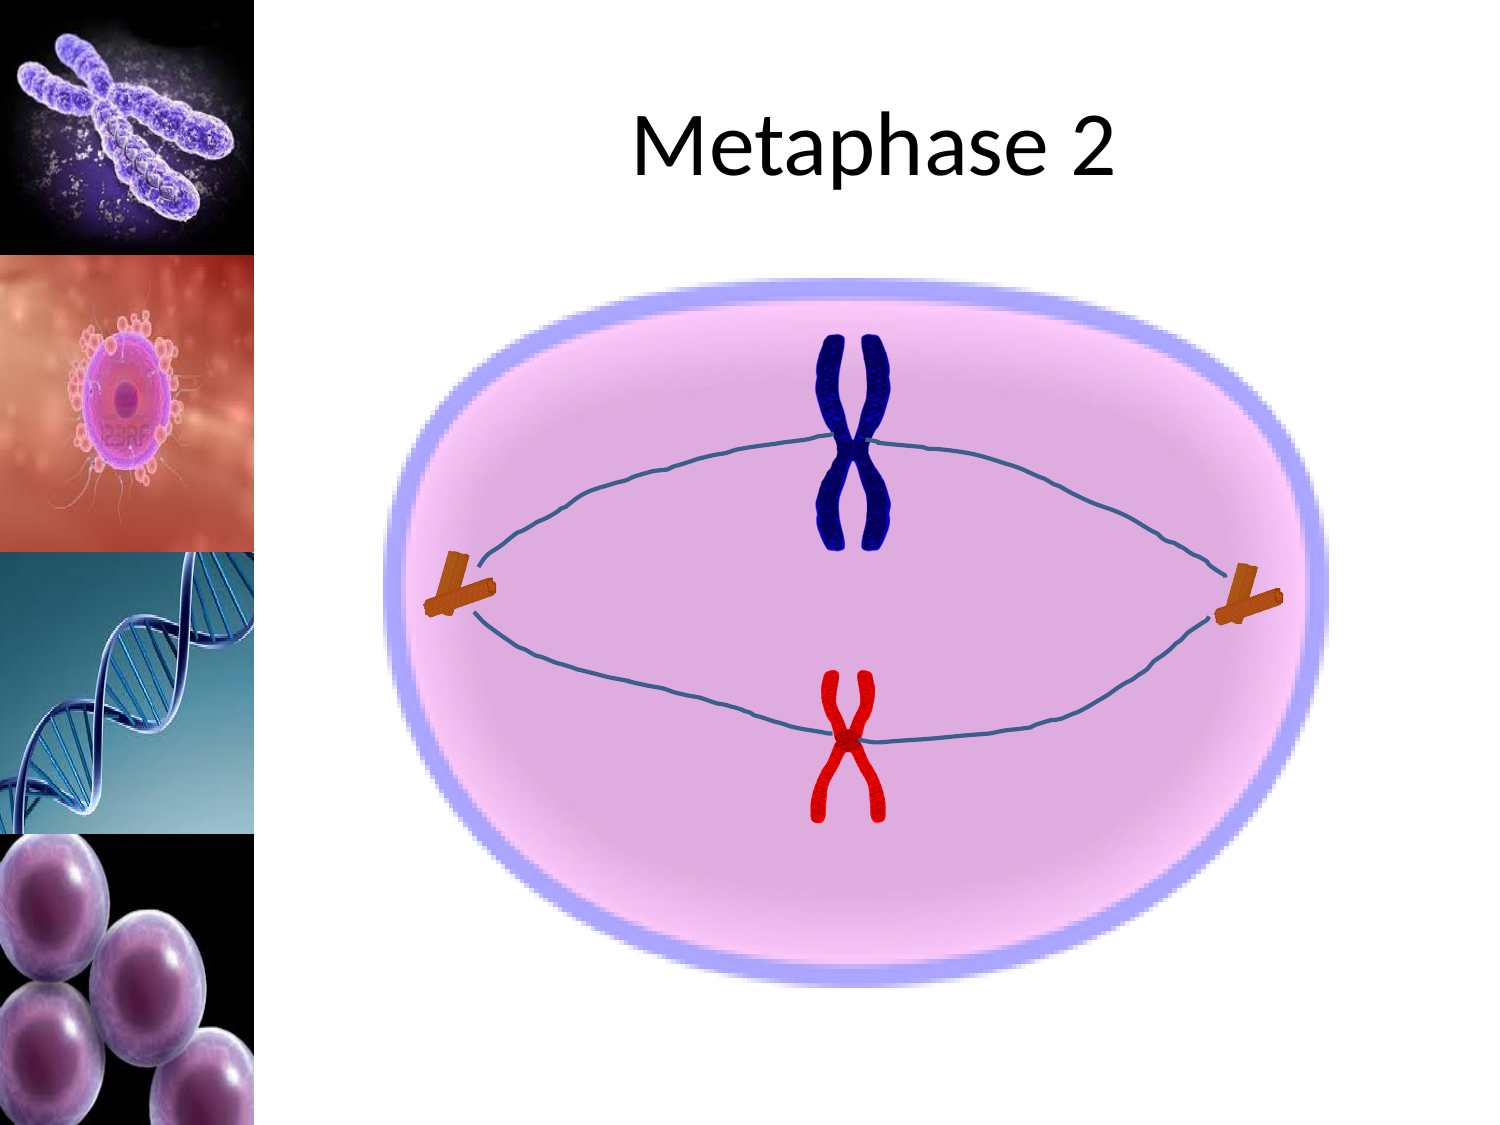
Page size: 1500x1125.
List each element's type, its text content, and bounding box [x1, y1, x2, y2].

title Metaphase 2 [277, 45, 1471, 233]
picture [0, 0, 254, 1125]
picture [383, 278, 1329, 988]
